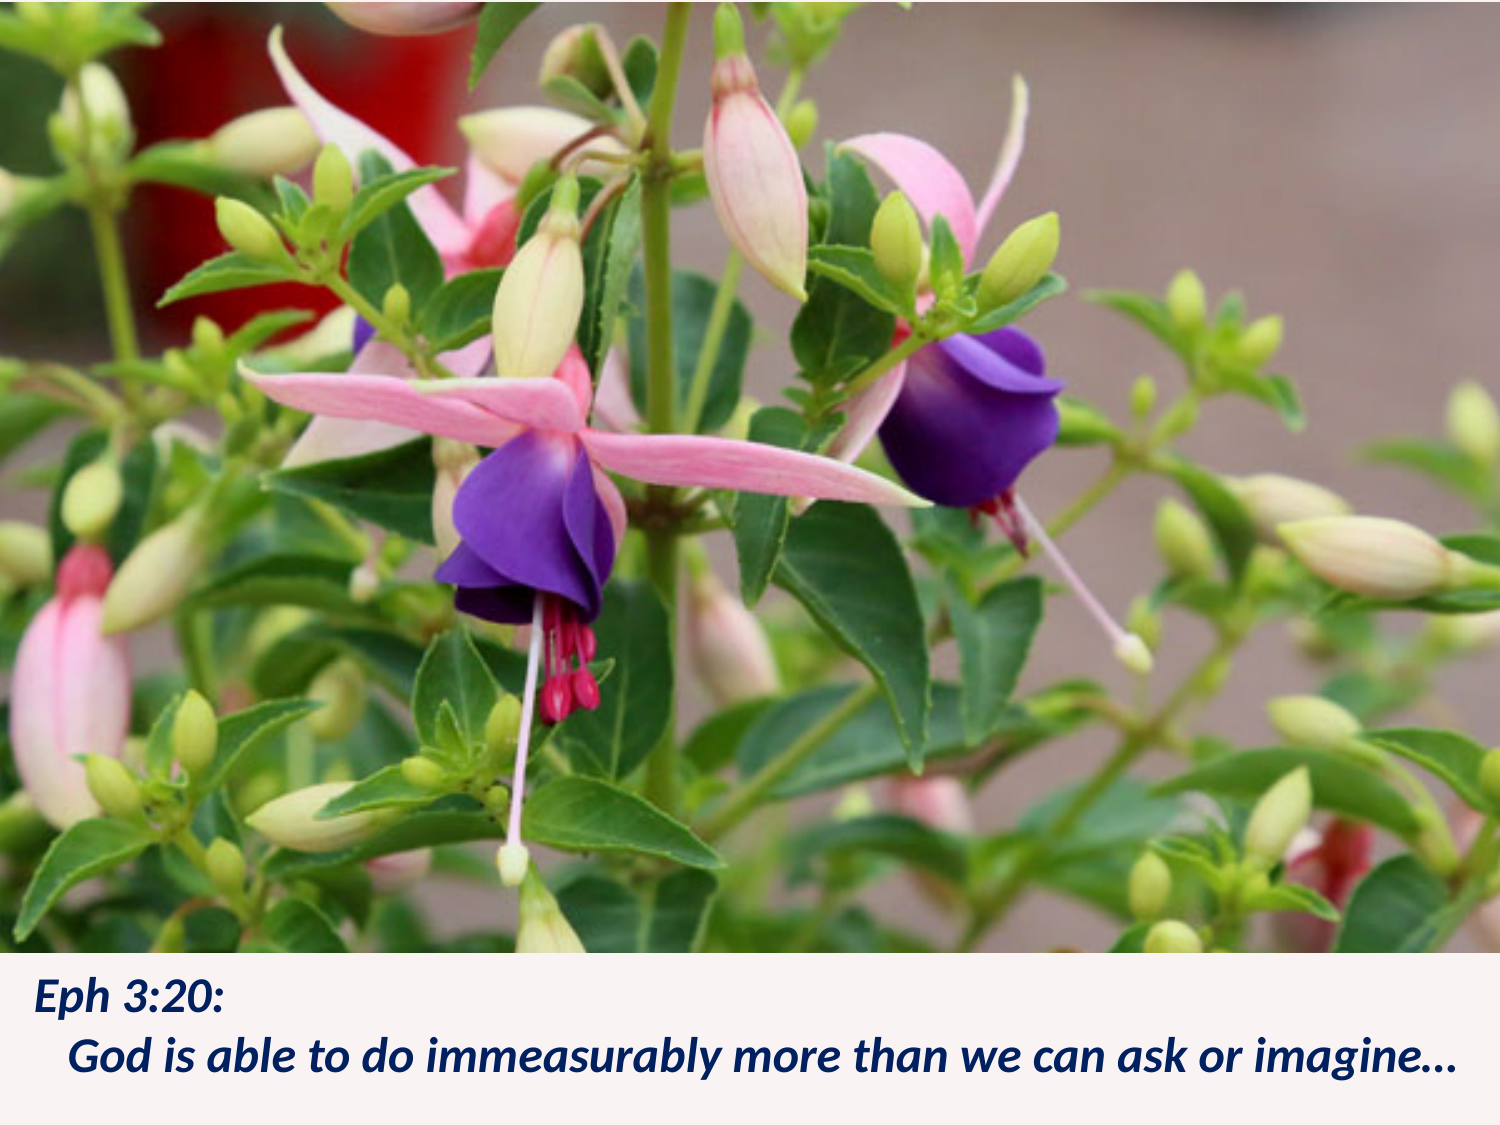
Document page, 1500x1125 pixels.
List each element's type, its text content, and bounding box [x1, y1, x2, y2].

text_box Eph 3:20: God is able to do immeasurably more than we can ask or imagine… [19, 960, 1484, 1090]
picture [0, 2, 1500, 953]
